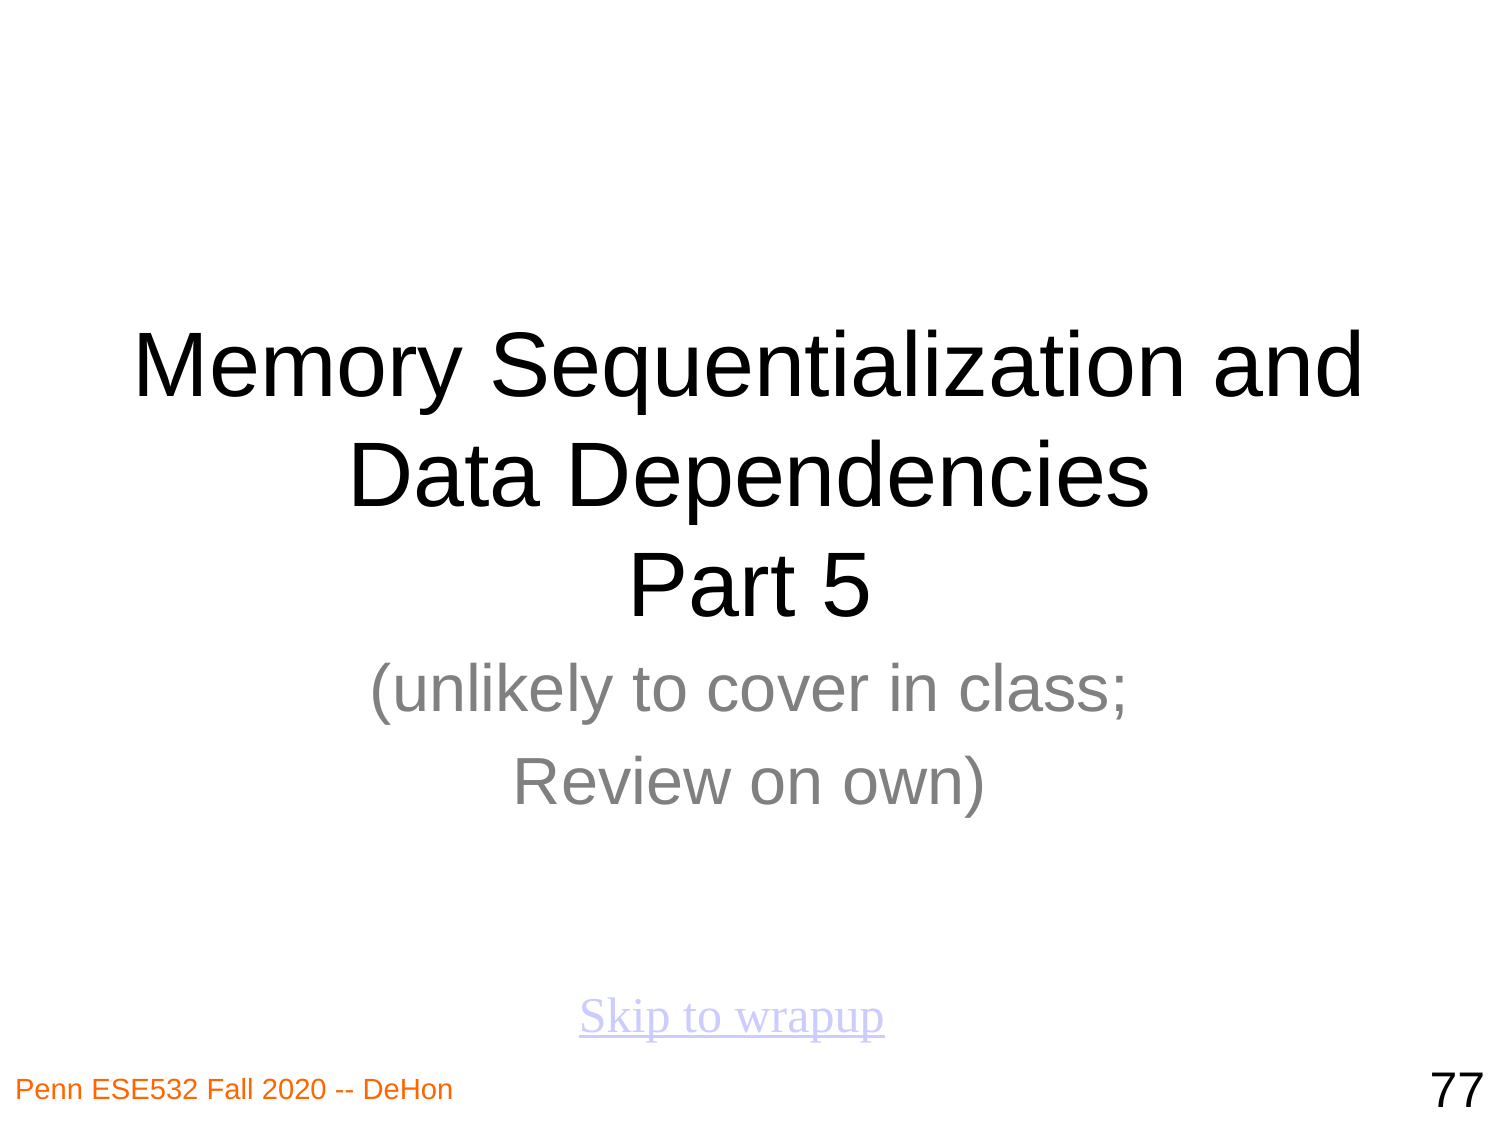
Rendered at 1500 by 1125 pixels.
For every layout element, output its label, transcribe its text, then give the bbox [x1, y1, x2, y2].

slide_number Penn ESE532 Fall 2020 -- DeHon [0, 1062, 576, 1125]
title Memory Sequentialization and Data Dependencies Part 5 [112, 349, 1388, 591]
text_box Skip to wrapup [564, 974, 900, 1050]
subtitle (unlikely to cover in class; Review on own) [224, 637, 1276, 926]
slide_number 77 [1187, 1049, 1500, 1125]
